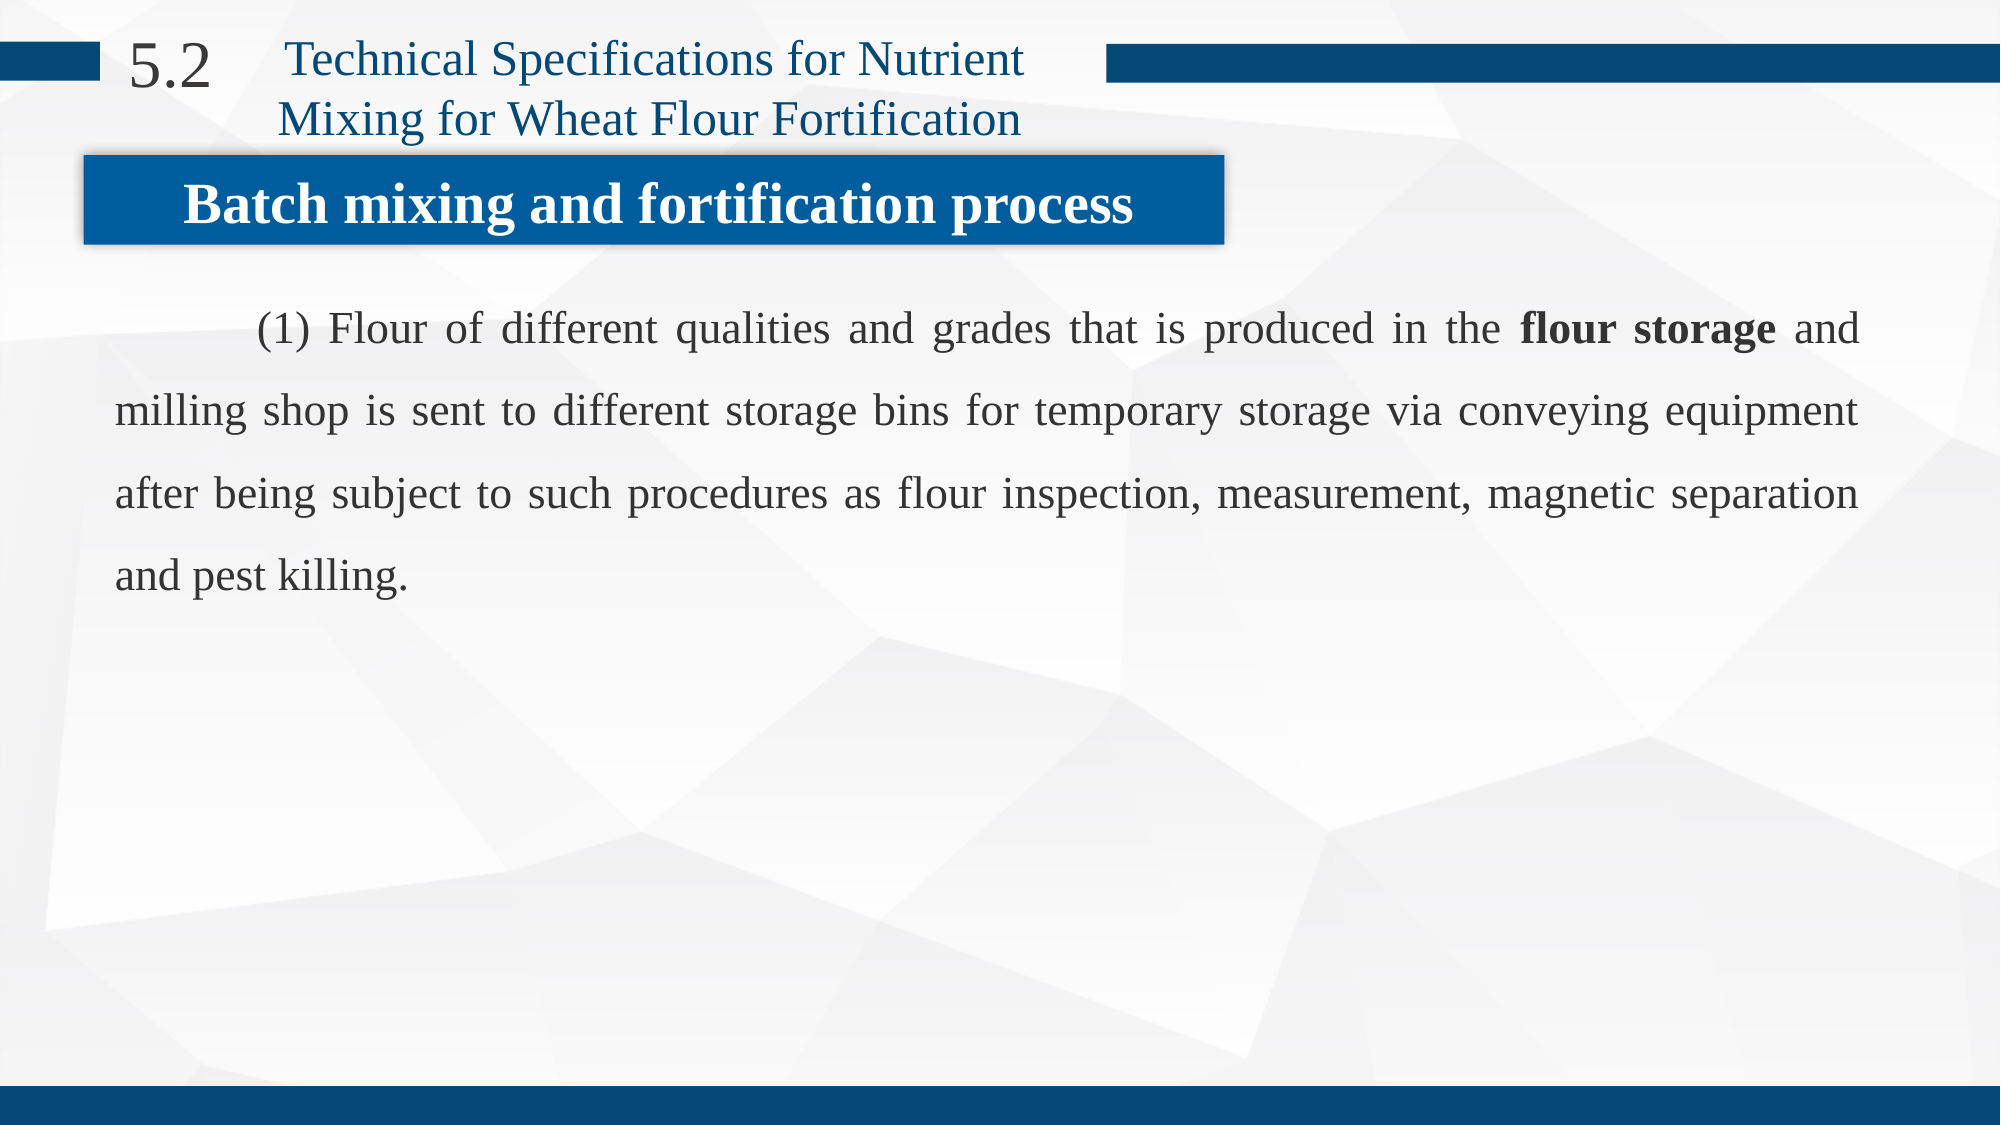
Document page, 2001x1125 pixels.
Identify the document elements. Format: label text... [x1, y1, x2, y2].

text_box [1105, 43, 2000, 84]
text_box (1) Flour of different qualities and grades that is produced in the flour storage and milling shop is sent to different storage bins for temporary storage via conveying equipment after being subject to such procedures as flour inspection, measurement, magnetic separation and pest killing. [99, 262, 1876, 690]
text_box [83, 129, 1250, 270]
picture [0, 0, 2001, 1125]
text_box [0, 41, 100, 82]
text_box [0, 1085, 2000, 1125]
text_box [100, 13, 1085, 129]
